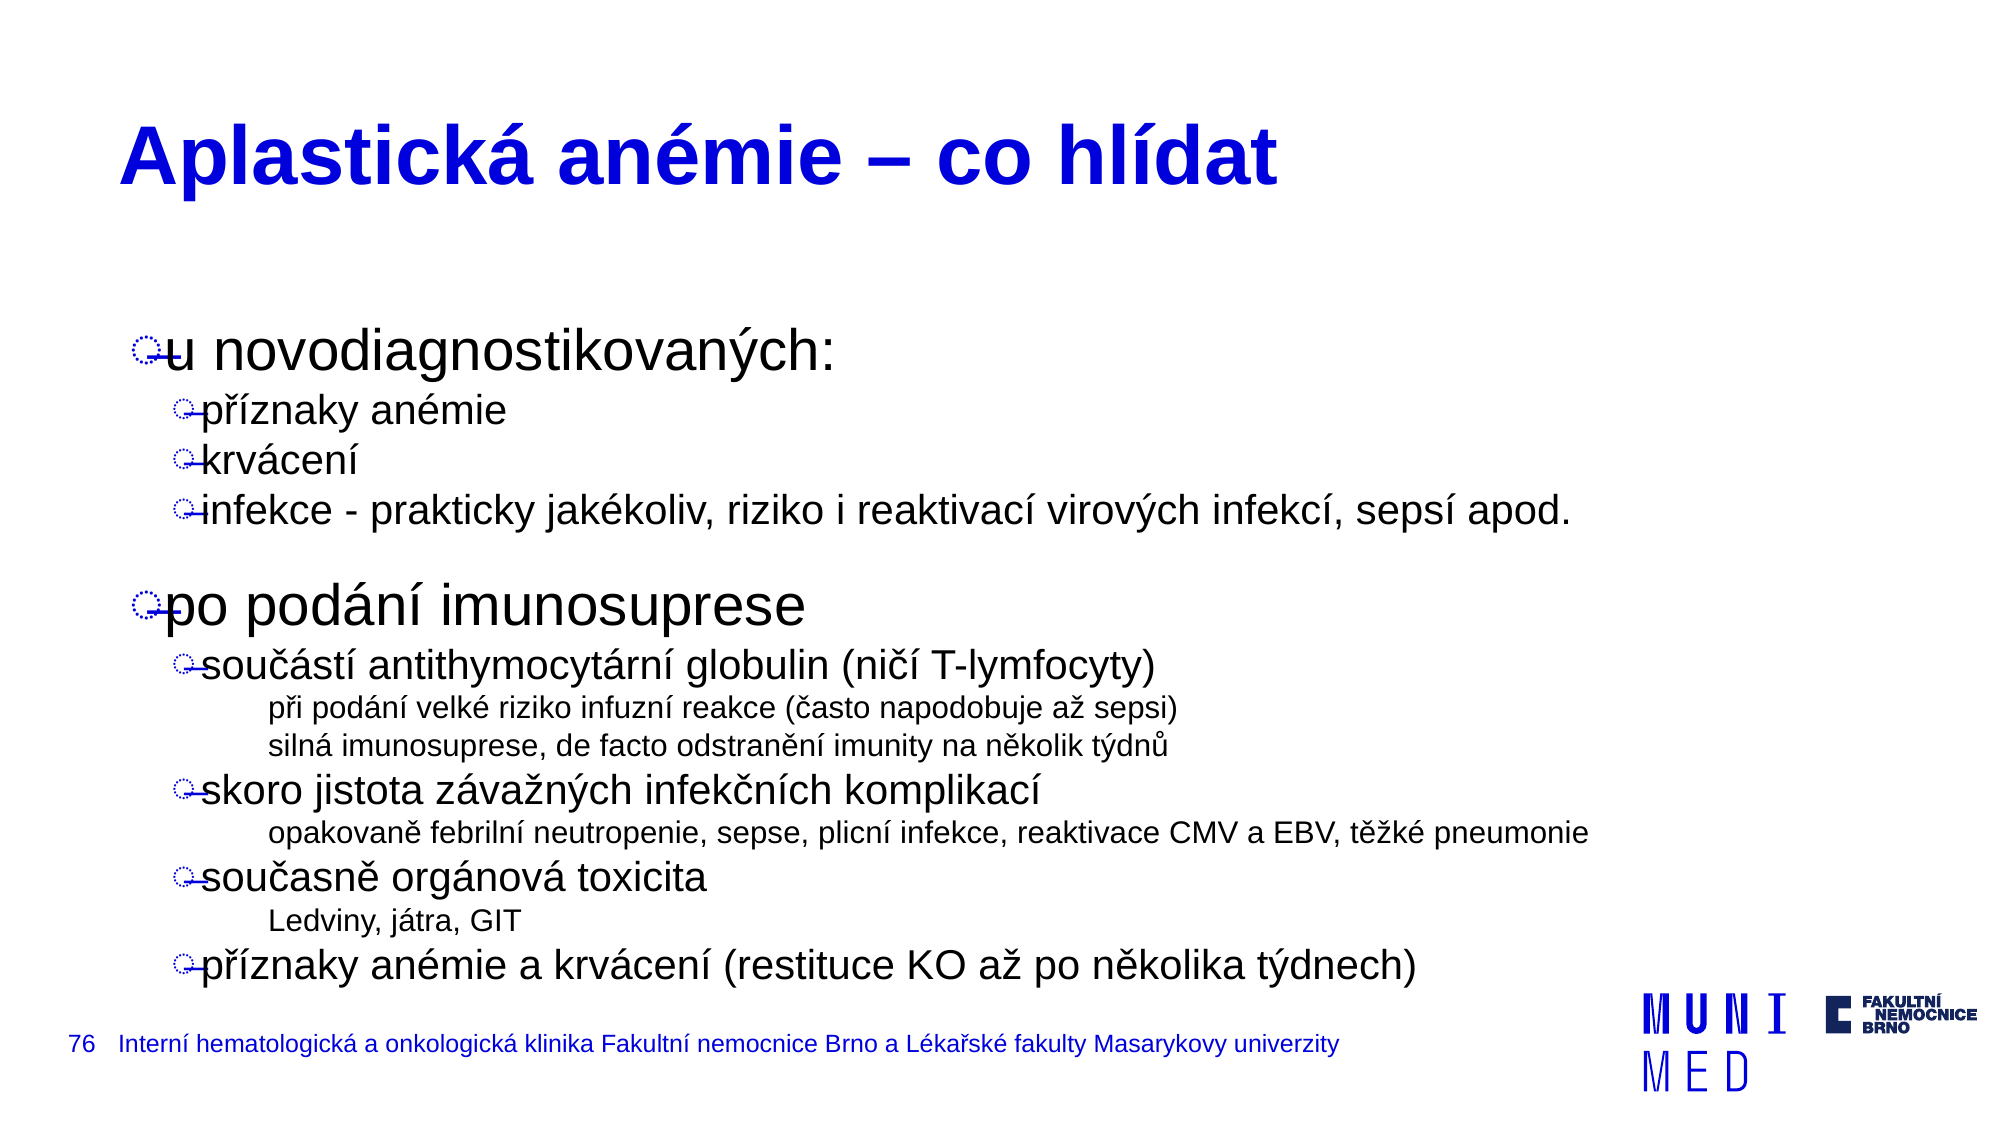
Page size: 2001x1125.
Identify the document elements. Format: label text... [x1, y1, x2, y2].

slide_number 76 [67, 1021, 110, 1063]
title Aplastická anémie – co hlídat [118, 118, 1883, 193]
footer Interní hematologická a onkologická klinika Fakultní nemocnice Brno a Lékařské fakulty Masarykovy univerzity [118, 1021, 1418, 1063]
list u novodiagnostikovaných: příznaky anémie krvácení infekce - prakticky jakékoliv, riziko i reaktivací virových infekcí, sepsí apod. po podání imunosuprese součástí antithymocytární globulin (ničí T-lymfocyty) při podání velké riziko infuzní reakce (často napodobuje až sepsi) silná imunosuprese, de facto odstranění imunity na několik týdnů skoro jistota závažných infekčních komplikací opakovaně febrilní neutropenie, sepse, plicní infekce, reaktivace CMV a EBV, těžké pneumonie současně orgánová toxicita Ledviny, játra, GIT příznaky anémie a krvácení (restituce KO až po několika týdnech) [118, 277, 1883, 957]
